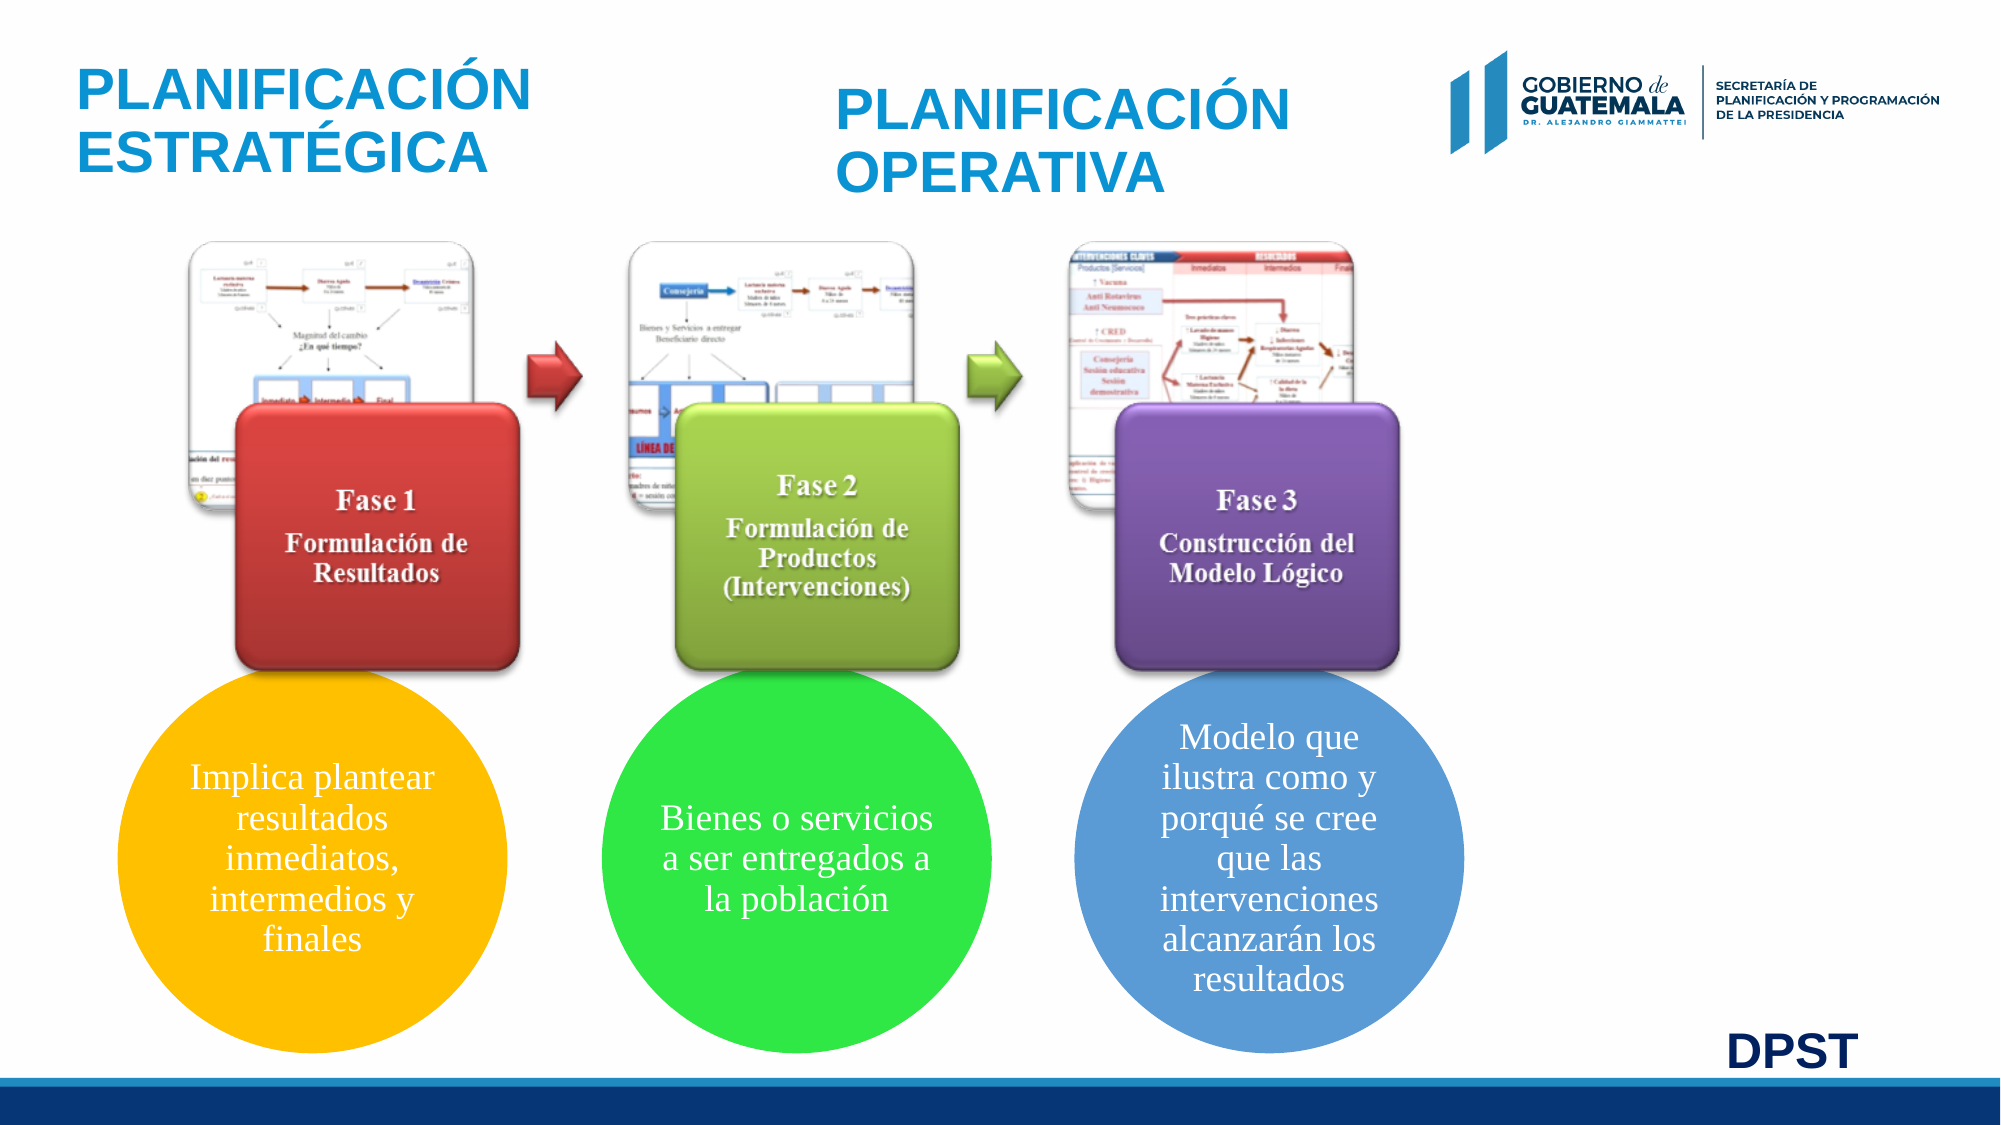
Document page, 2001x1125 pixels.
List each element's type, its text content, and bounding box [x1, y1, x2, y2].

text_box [58, 663, 1500, 1054]
text_box PLANIFICACIÓN OPERATIVA [828, 71, 1410, 198]
picture [0, 0, 2001, 1125]
text_box PLANIFICACIÓN ESTRATÉGICA [69, 52, 805, 179]
text_box DPST [1711, 1011, 1942, 1087]
